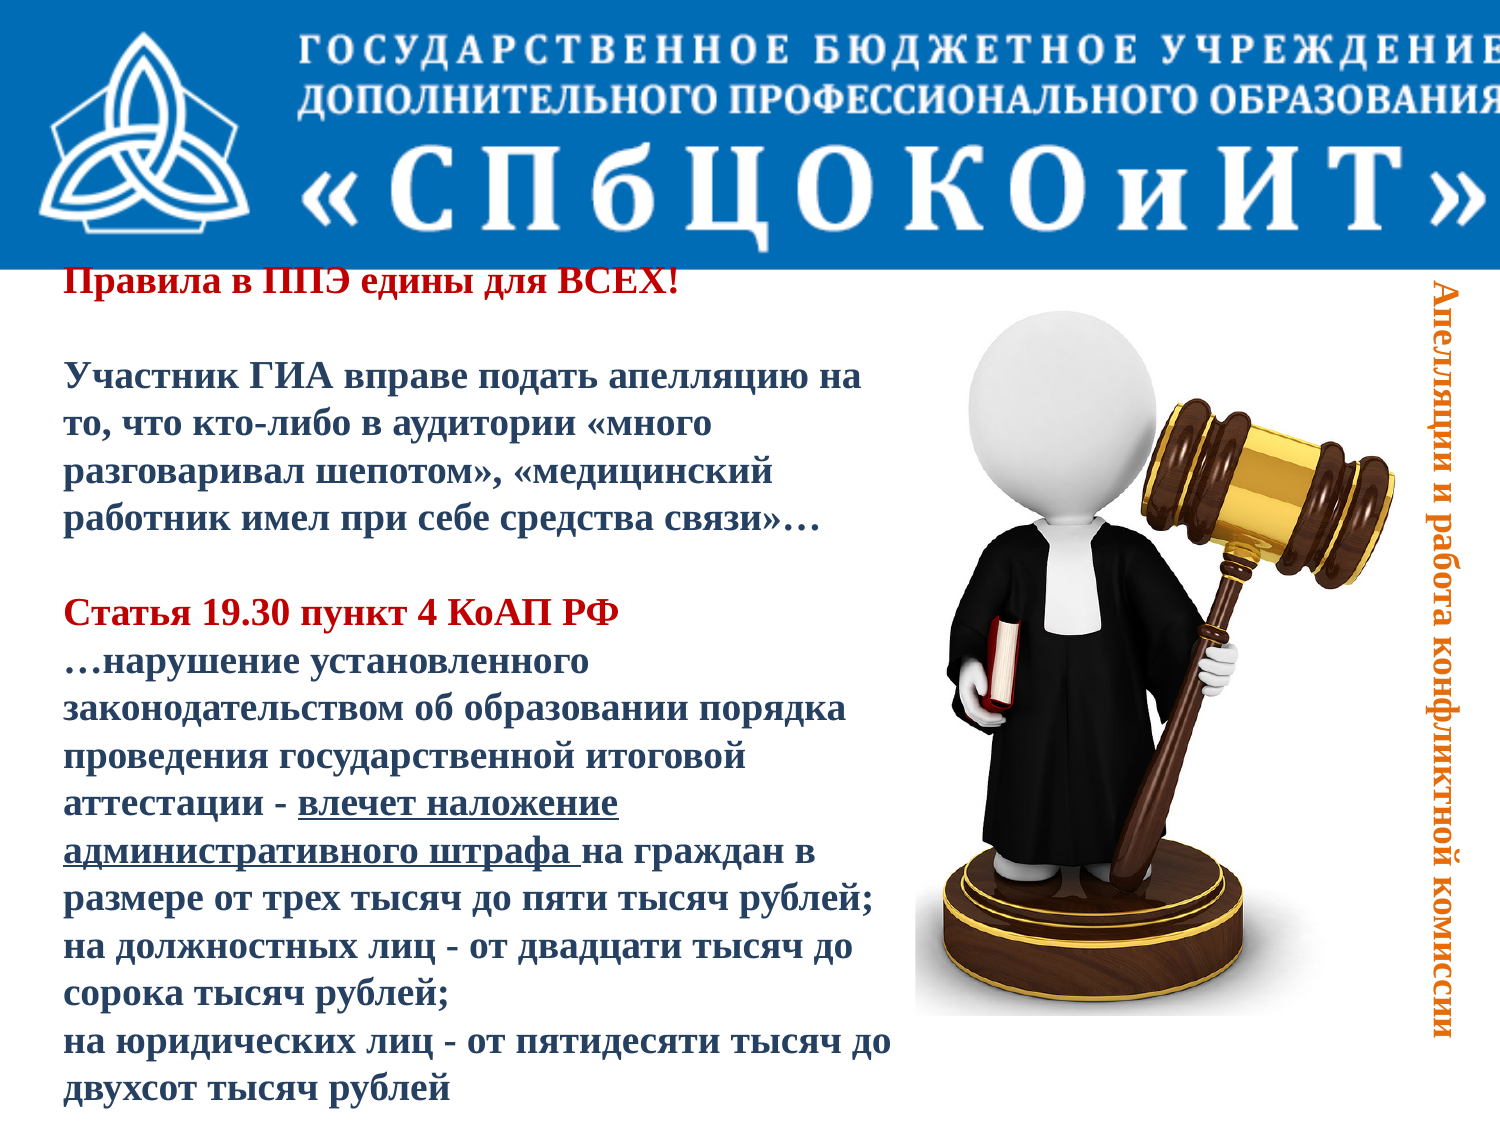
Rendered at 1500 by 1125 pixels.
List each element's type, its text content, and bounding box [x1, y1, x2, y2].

picture [0, 0, 1500, 1125]
text_box Правила в ППЭ едины для ВСЕХ! Участник ГИА вправе подать апелляцию на то, что кто-либо в аудитории «много разговаривал шепотом», «медицинский работник имел при себе средства связи»… Статья 19.30 пункт 4 КоАП РФ …нарушение установленного законодательством об образовании порядка проведения государственной итоговой аттестации - влечет наложение административного штрафа на граждан в размере от трех тысяч до пяти тысяч рублей; на должностных лиц - от двадцати тысяч до сорока тысяч рублей; на юридических лиц - от пятидесяти тысяч до двухсот тысяч рублей [48, 246, 935, 1116]
text_box Апелляции и работа конфликтной комиссии [1418, 189, 1479, 1125]
